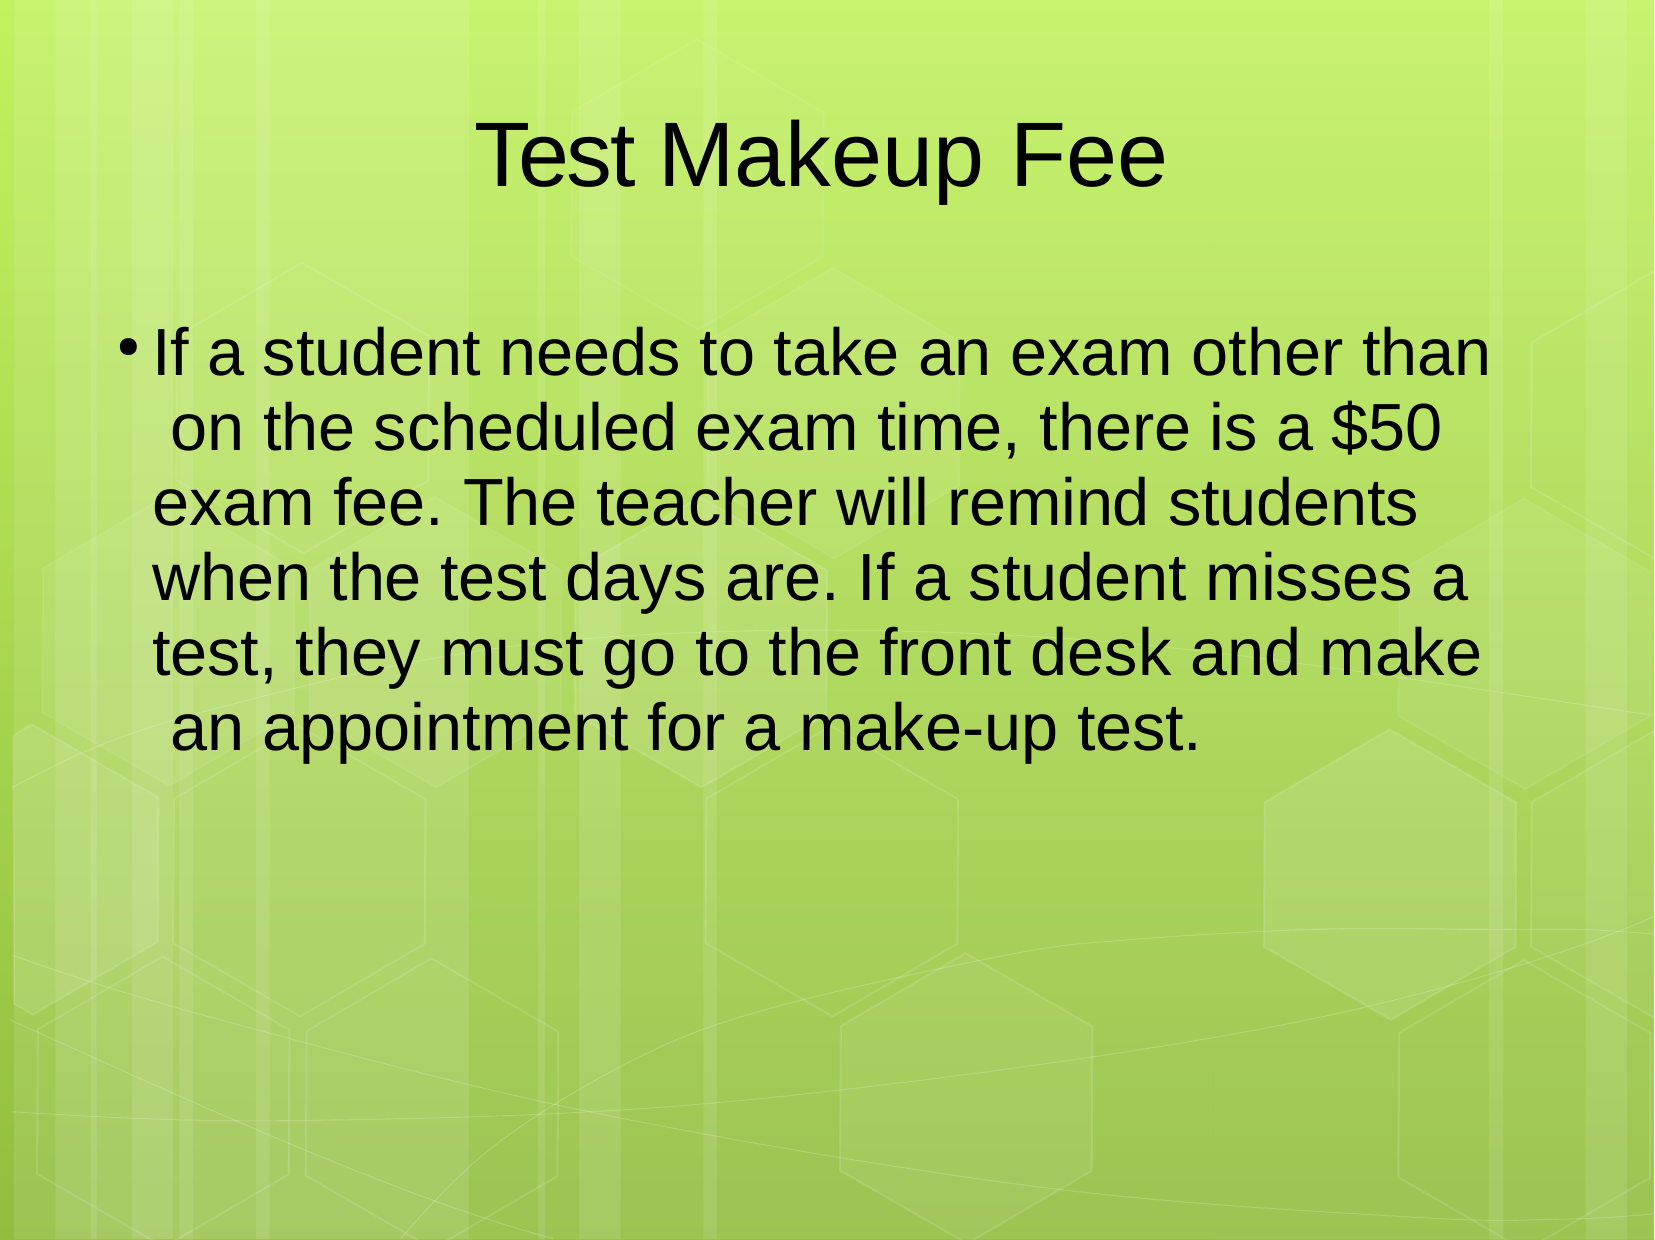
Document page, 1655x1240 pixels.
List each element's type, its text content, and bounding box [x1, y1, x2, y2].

text_box ● [114, 324, 135, 362]
text_box If a student needs to take an exam other than on the scheduled exam time, there is a $50 exam fee. The teacher will remind students when the test days are. If a student misses a test, they must go to the front desk and make an appointment for a make-up test. [150, 304, 1497, 764]
title Test Makeup Fee [472, 0, 1180, 205]
